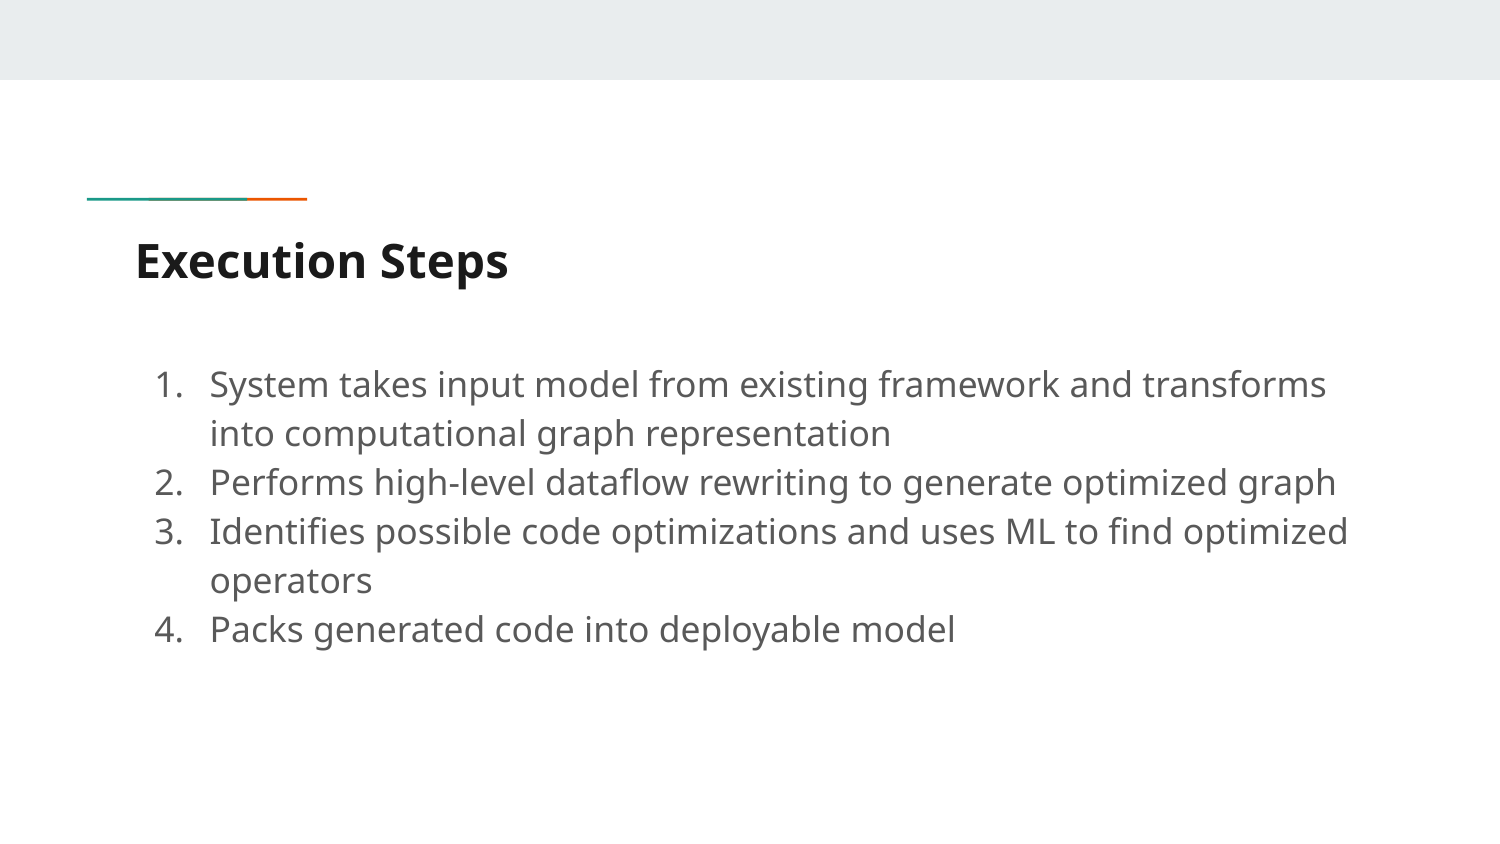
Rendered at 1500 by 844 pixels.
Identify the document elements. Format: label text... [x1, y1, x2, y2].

title Execution Steps [119, 216, 1381, 305]
list System takes input model from existing framework and transforms into computational graph representation Performs high-level dataflow rewriting to generate optimized graph Identifies possible code optimizations and uses ML to find optimized operators Packs generated code into deployable model [119, 341, 1381, 712]
